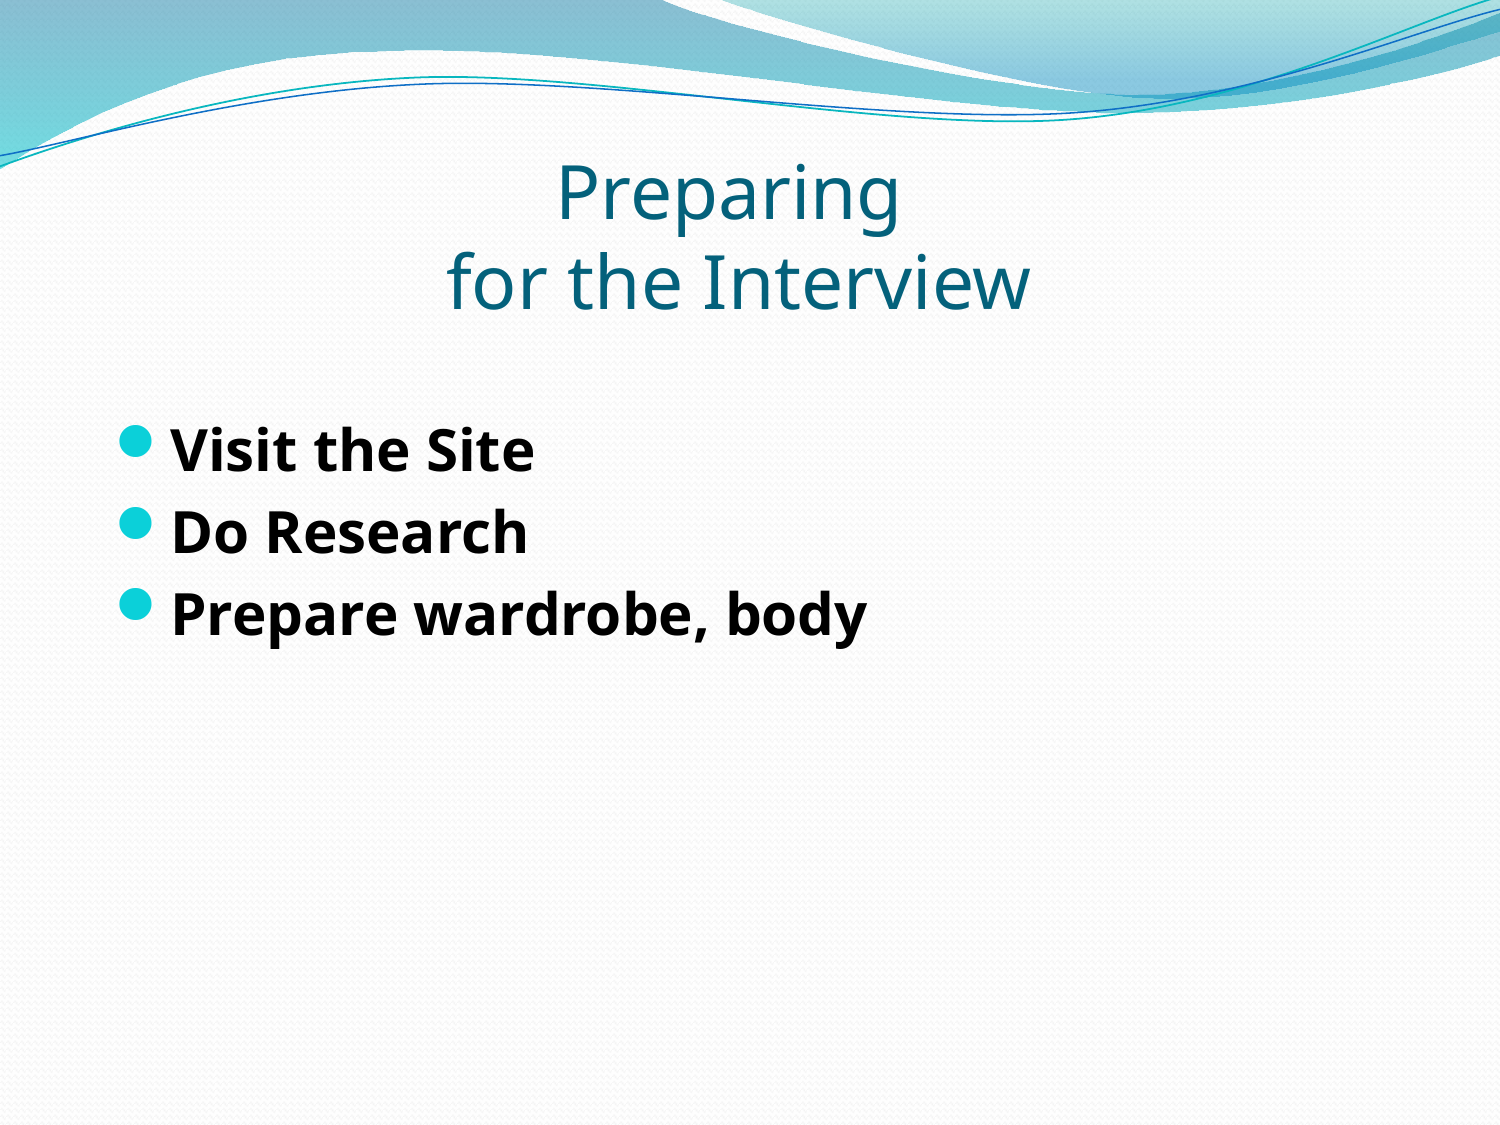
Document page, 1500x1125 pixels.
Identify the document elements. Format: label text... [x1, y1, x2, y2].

title Preparing for the Interview [99, 137, 1379, 326]
list Visit the Site Do Research Prepare wardrobe, body [99, 405, 1376, 1007]
